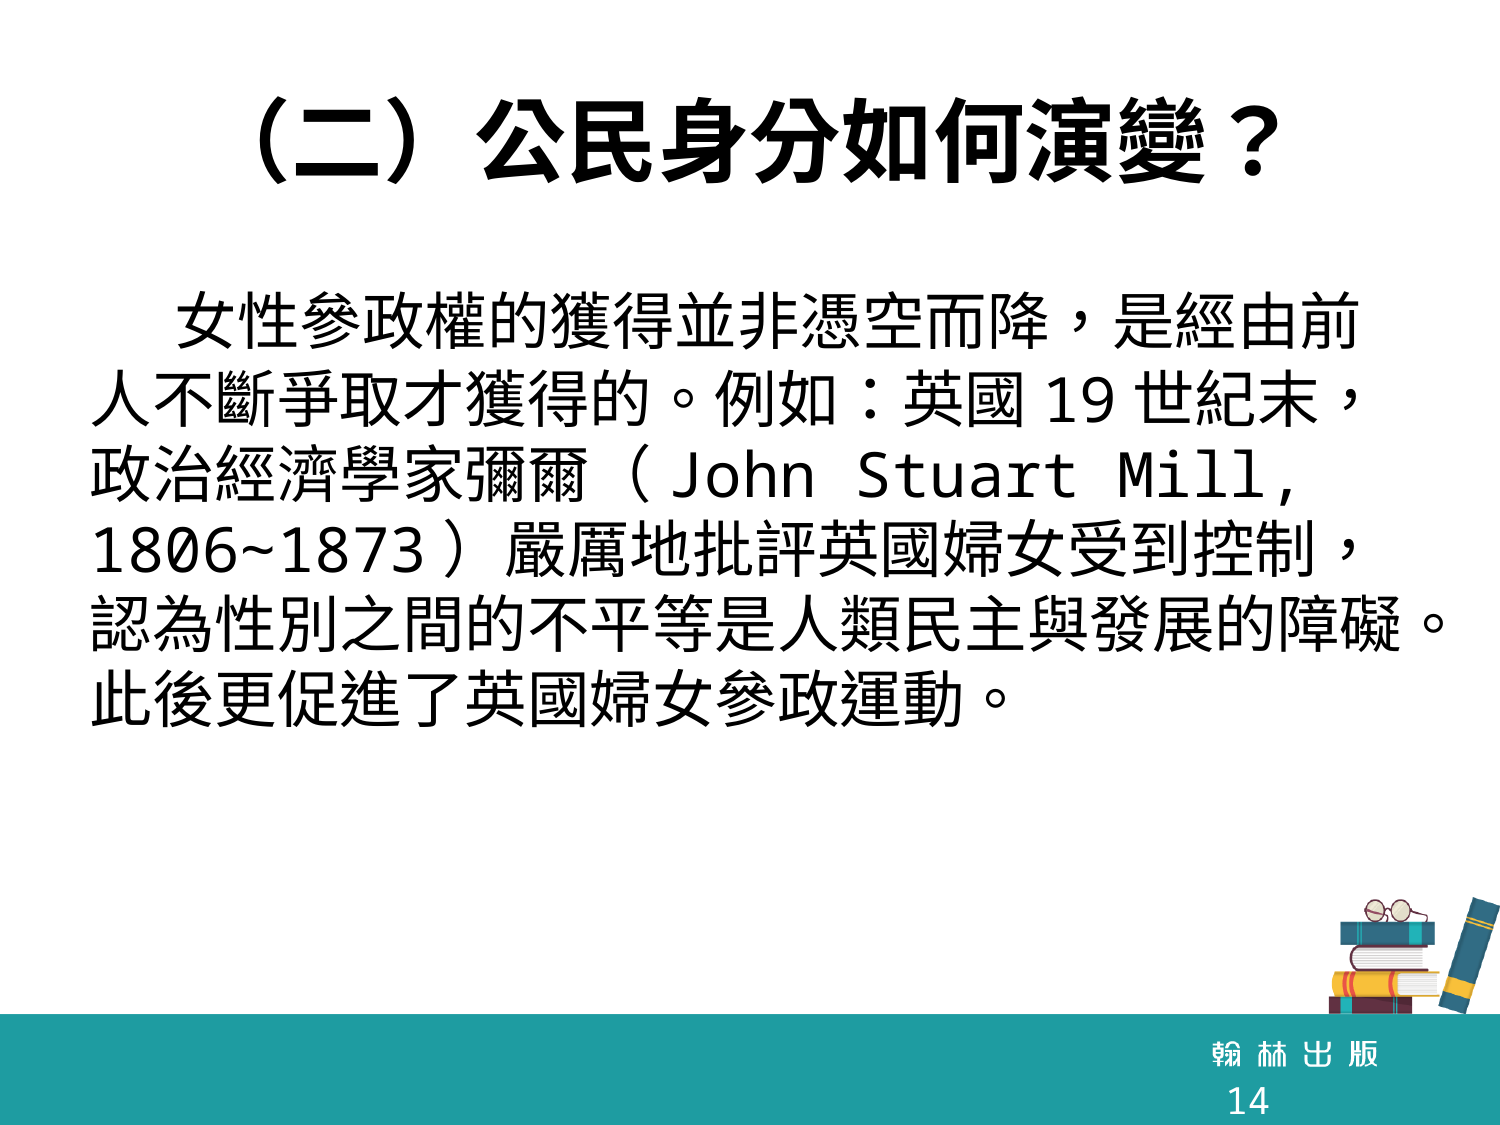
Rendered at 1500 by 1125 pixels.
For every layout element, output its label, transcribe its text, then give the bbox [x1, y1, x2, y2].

list 女性參政權的獲得並非憑空而降，是經由前人不斷爭取才獲得的。例如：英國19世紀末，政治經濟學家彌爾（John Stuart Mill, 1806∼1873）嚴厲地批評英國婦女受到控制，認為性別之間的不平等是人類民主與發展的障礙。此後更促進了英國婦女參政運動。 [75, 262, 1425, 1005]
slide_number 14 [1210, 1069, 1431, 1125]
title （二）公民身分如何演變？ [75, 45, 1425, 233]
picture [0, 0, 1500, 1125]
